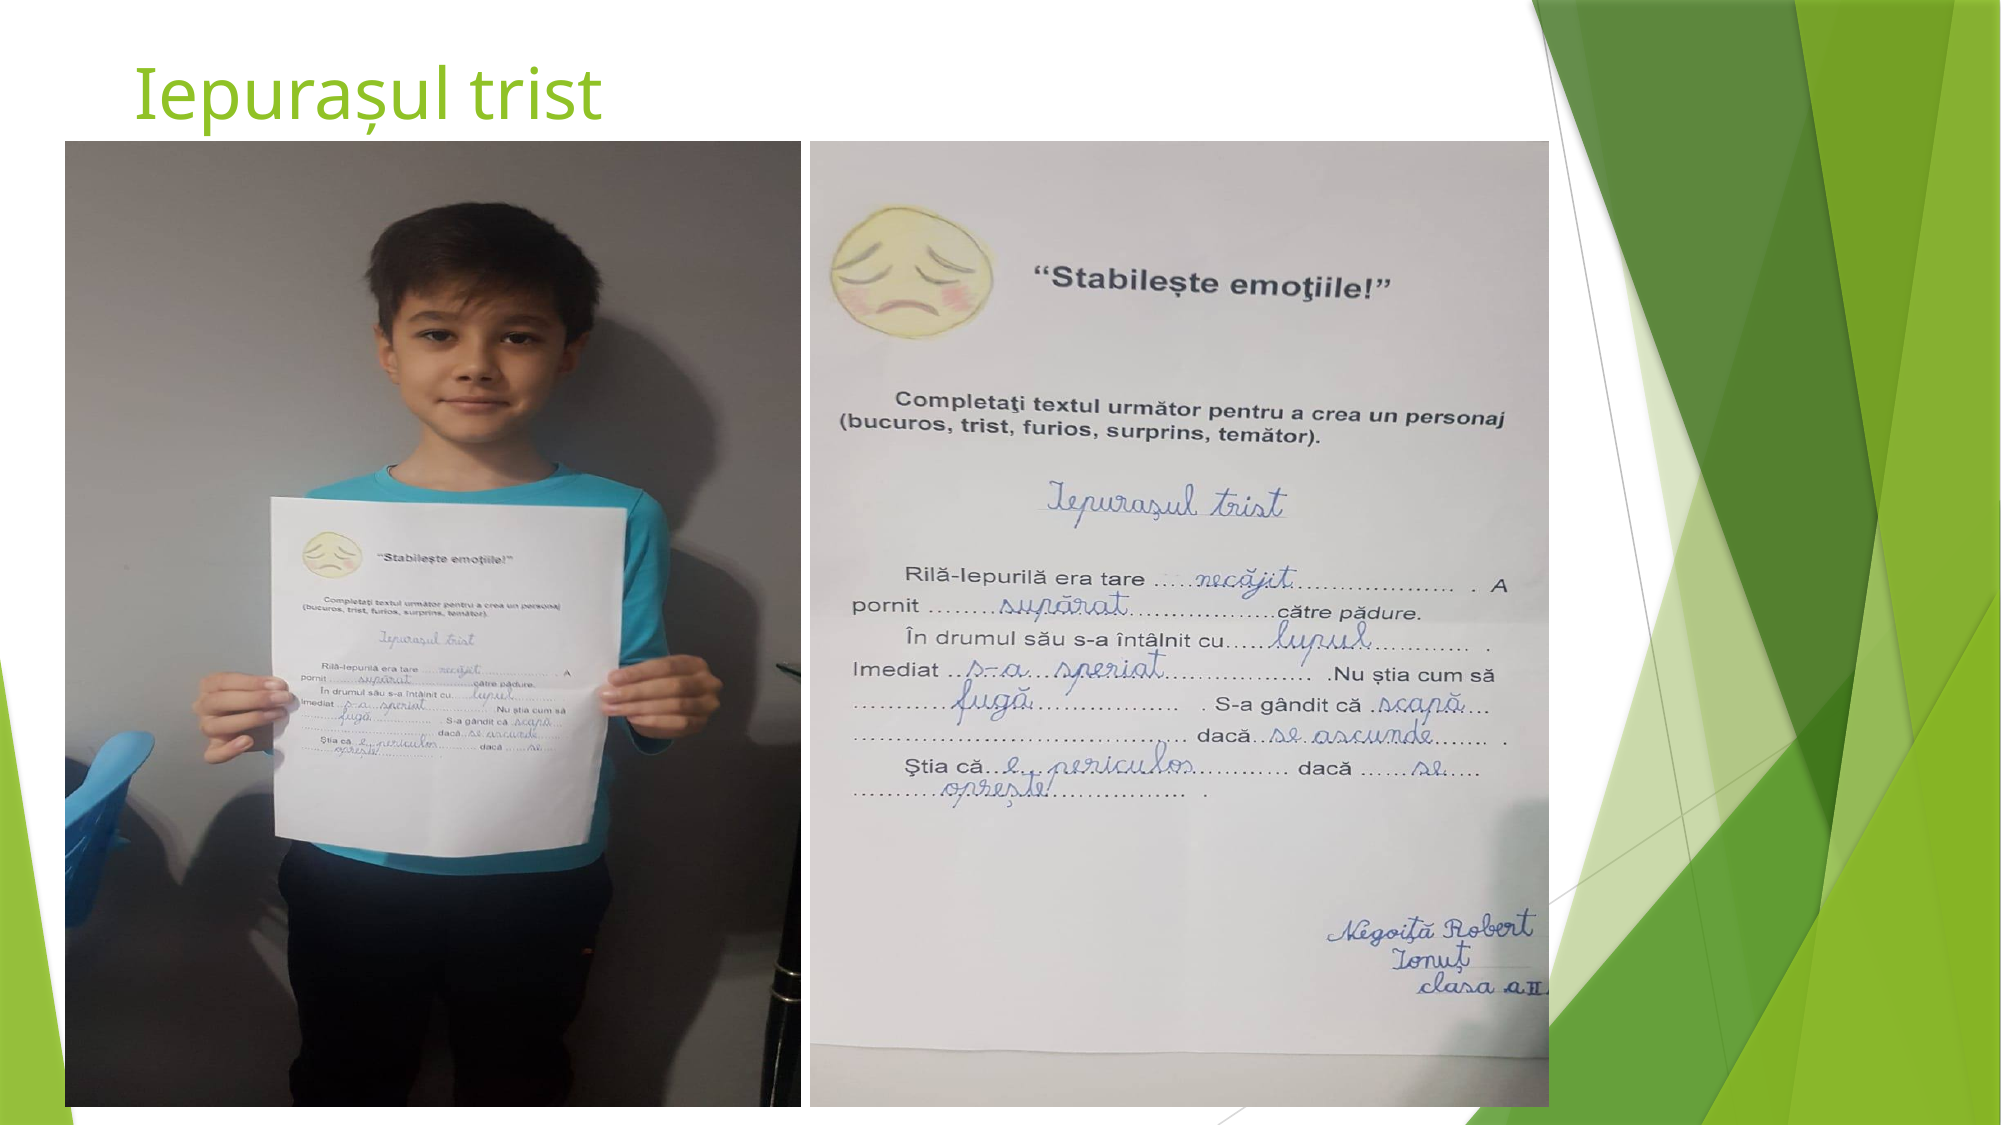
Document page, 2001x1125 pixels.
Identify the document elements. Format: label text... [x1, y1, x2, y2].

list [64, 141, 802, 1108]
title Iepurașul trist [119, 40, 1530, 142]
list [809, 141, 1550, 1108]
